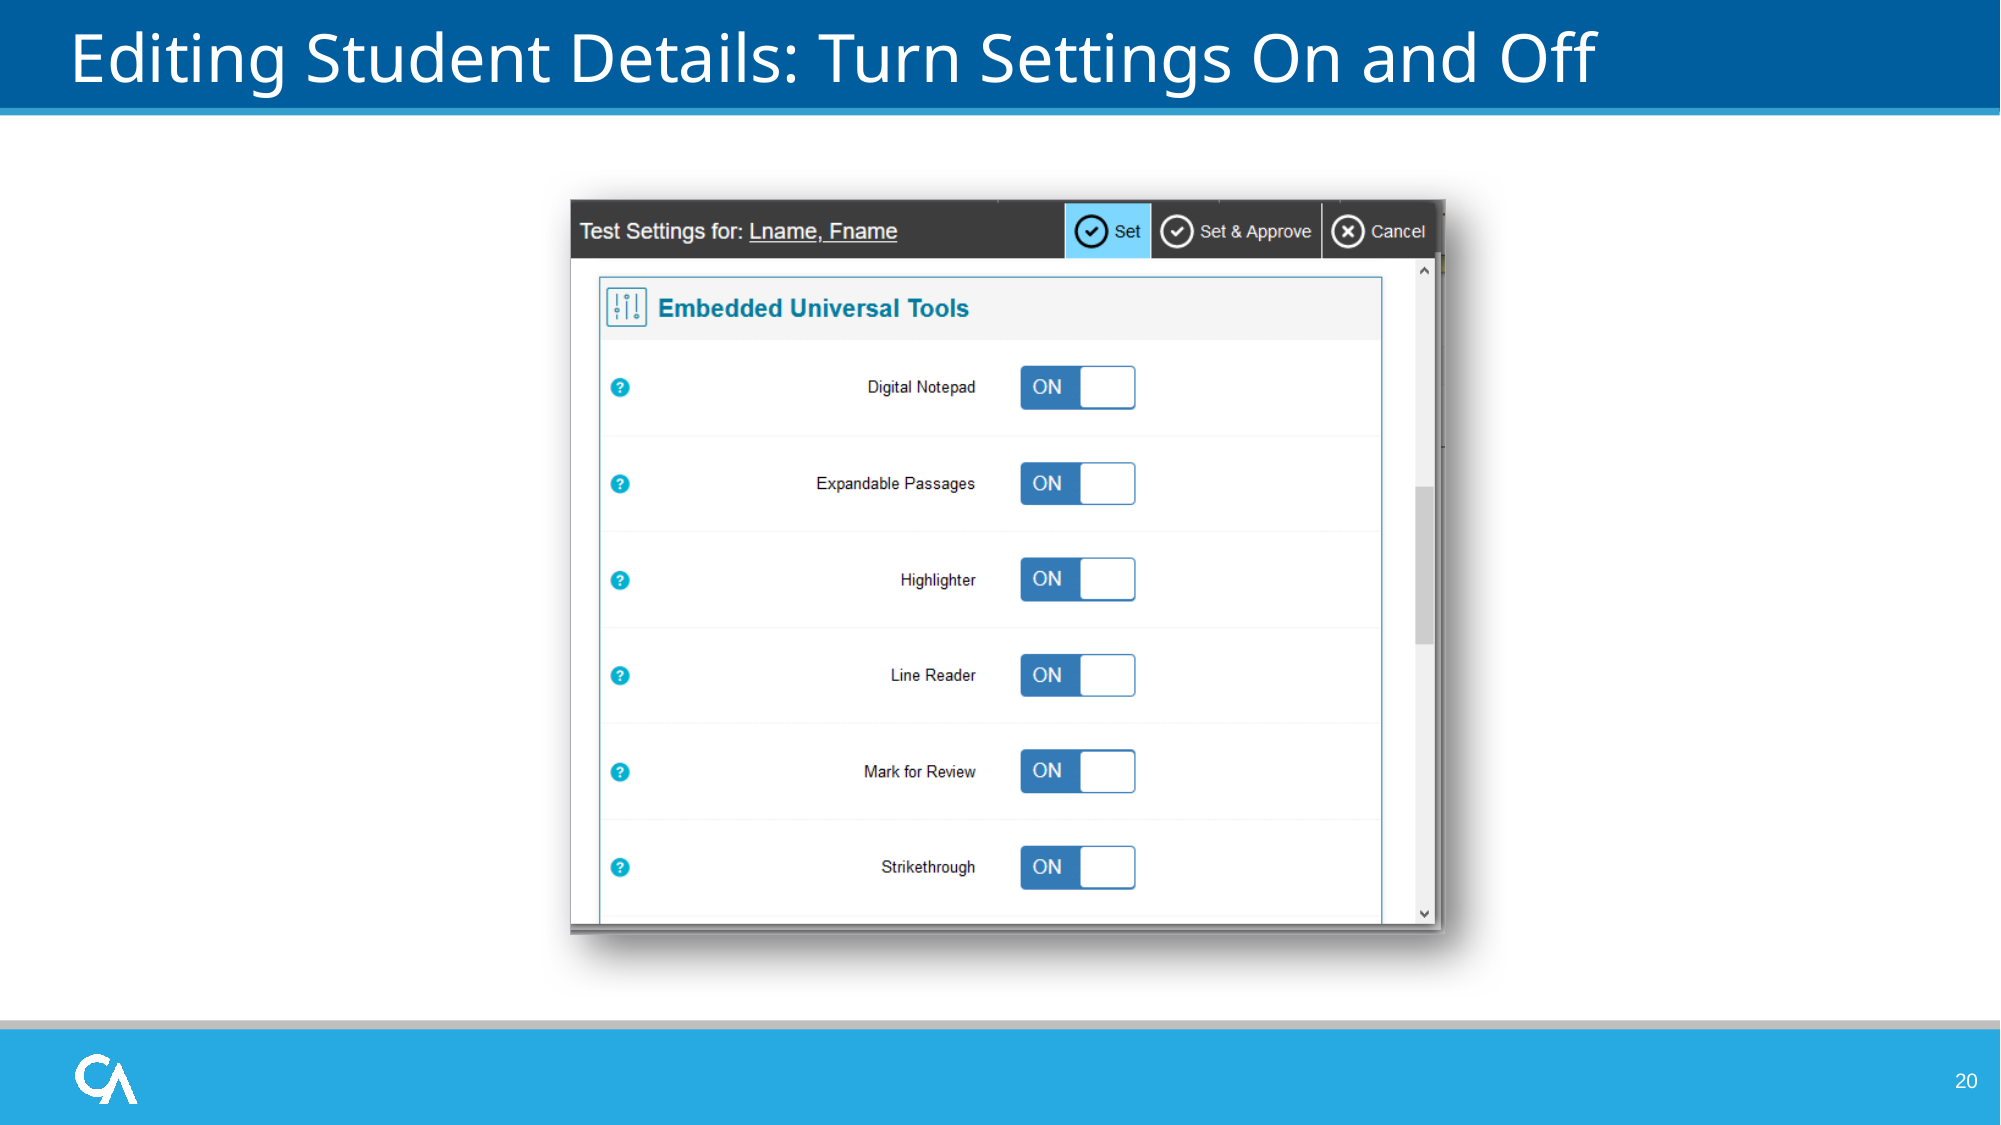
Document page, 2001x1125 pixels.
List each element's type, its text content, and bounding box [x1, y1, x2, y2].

slide_number 20 [1877, 1057, 1993, 1103]
picture [75, 1054, 138, 1104]
picture [570, 199, 1446, 935]
title Editing Student Details: Turn Settings On and Off [69, 10, 1878, 96]
